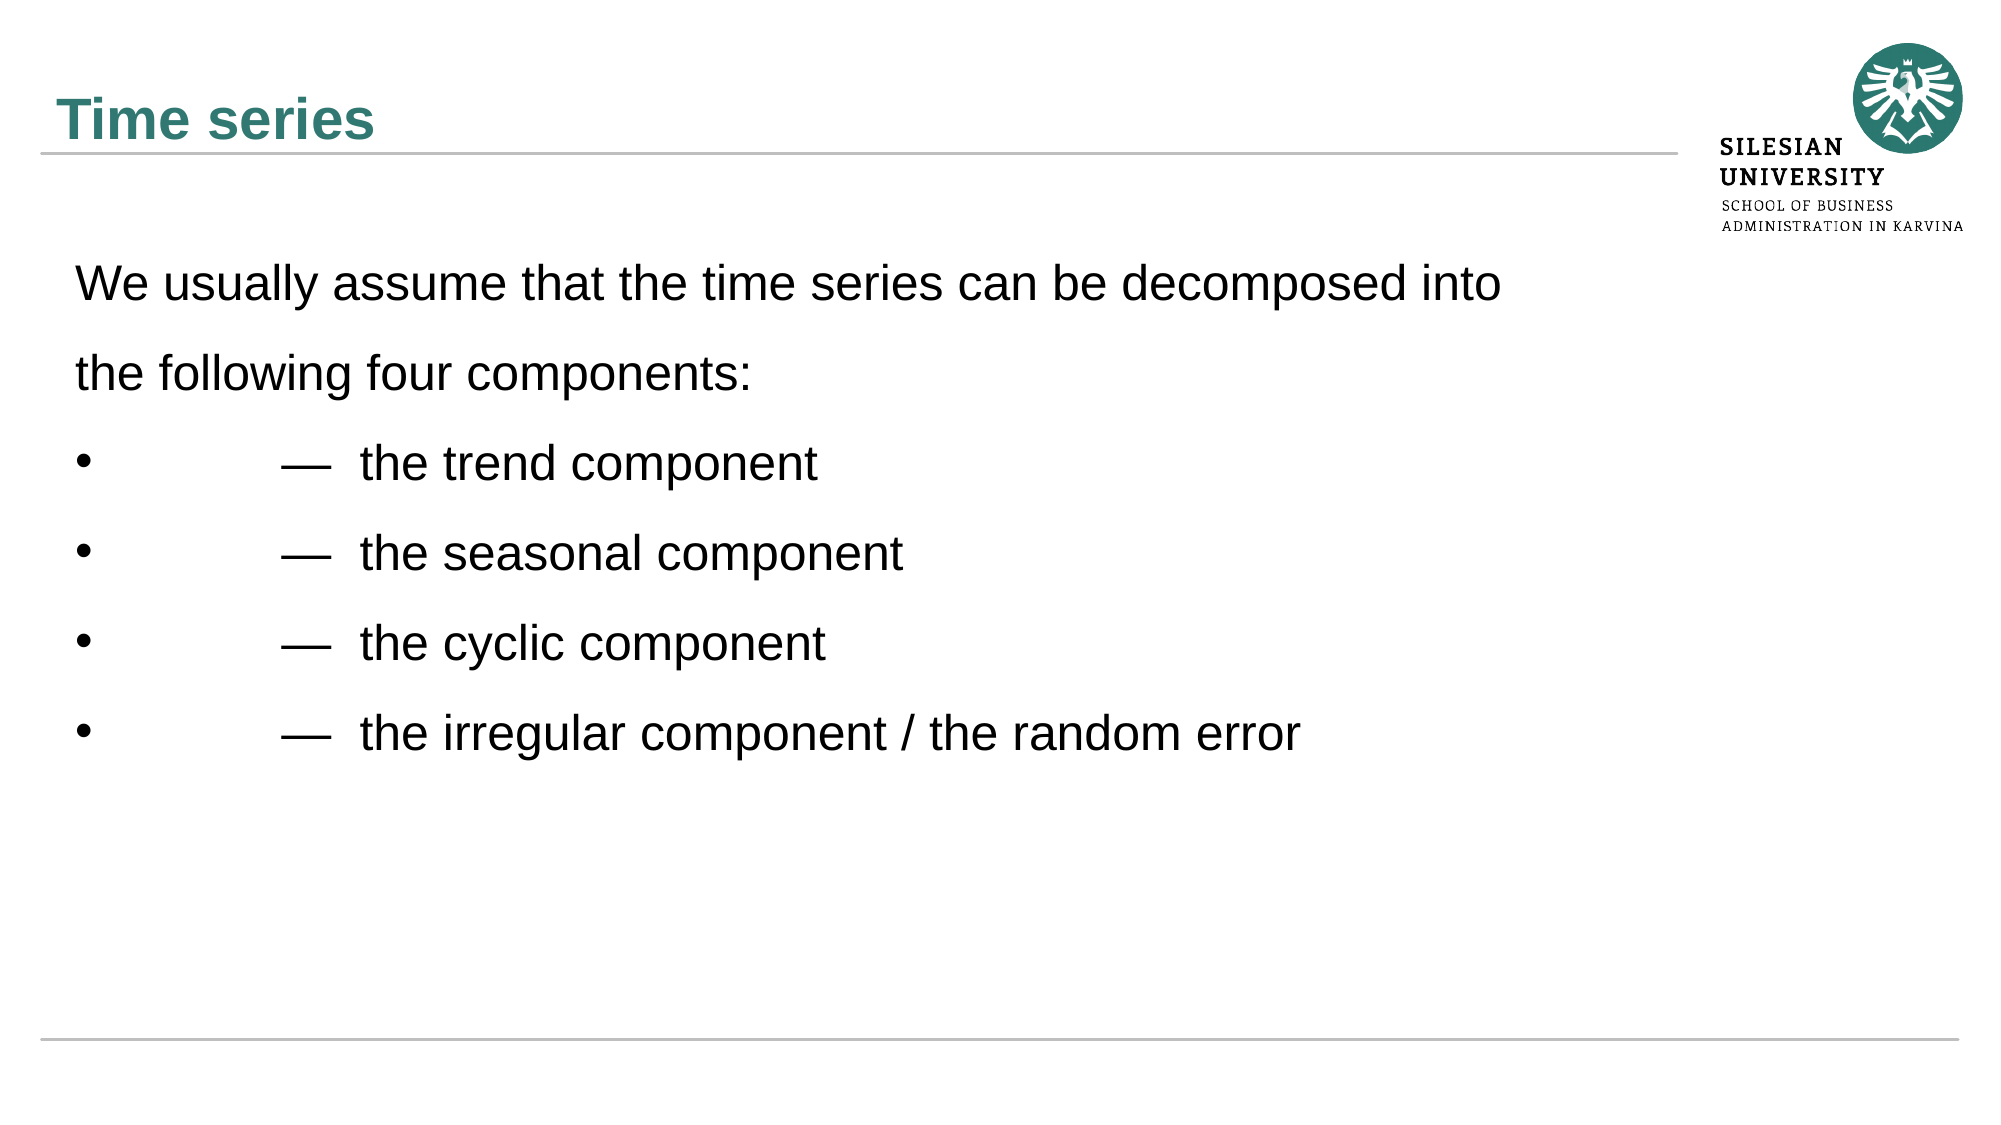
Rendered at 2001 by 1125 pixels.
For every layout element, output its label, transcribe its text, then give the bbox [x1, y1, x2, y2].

picture [1720, 43, 1963, 231]
title Time series [41, 73, 1636, 150]
